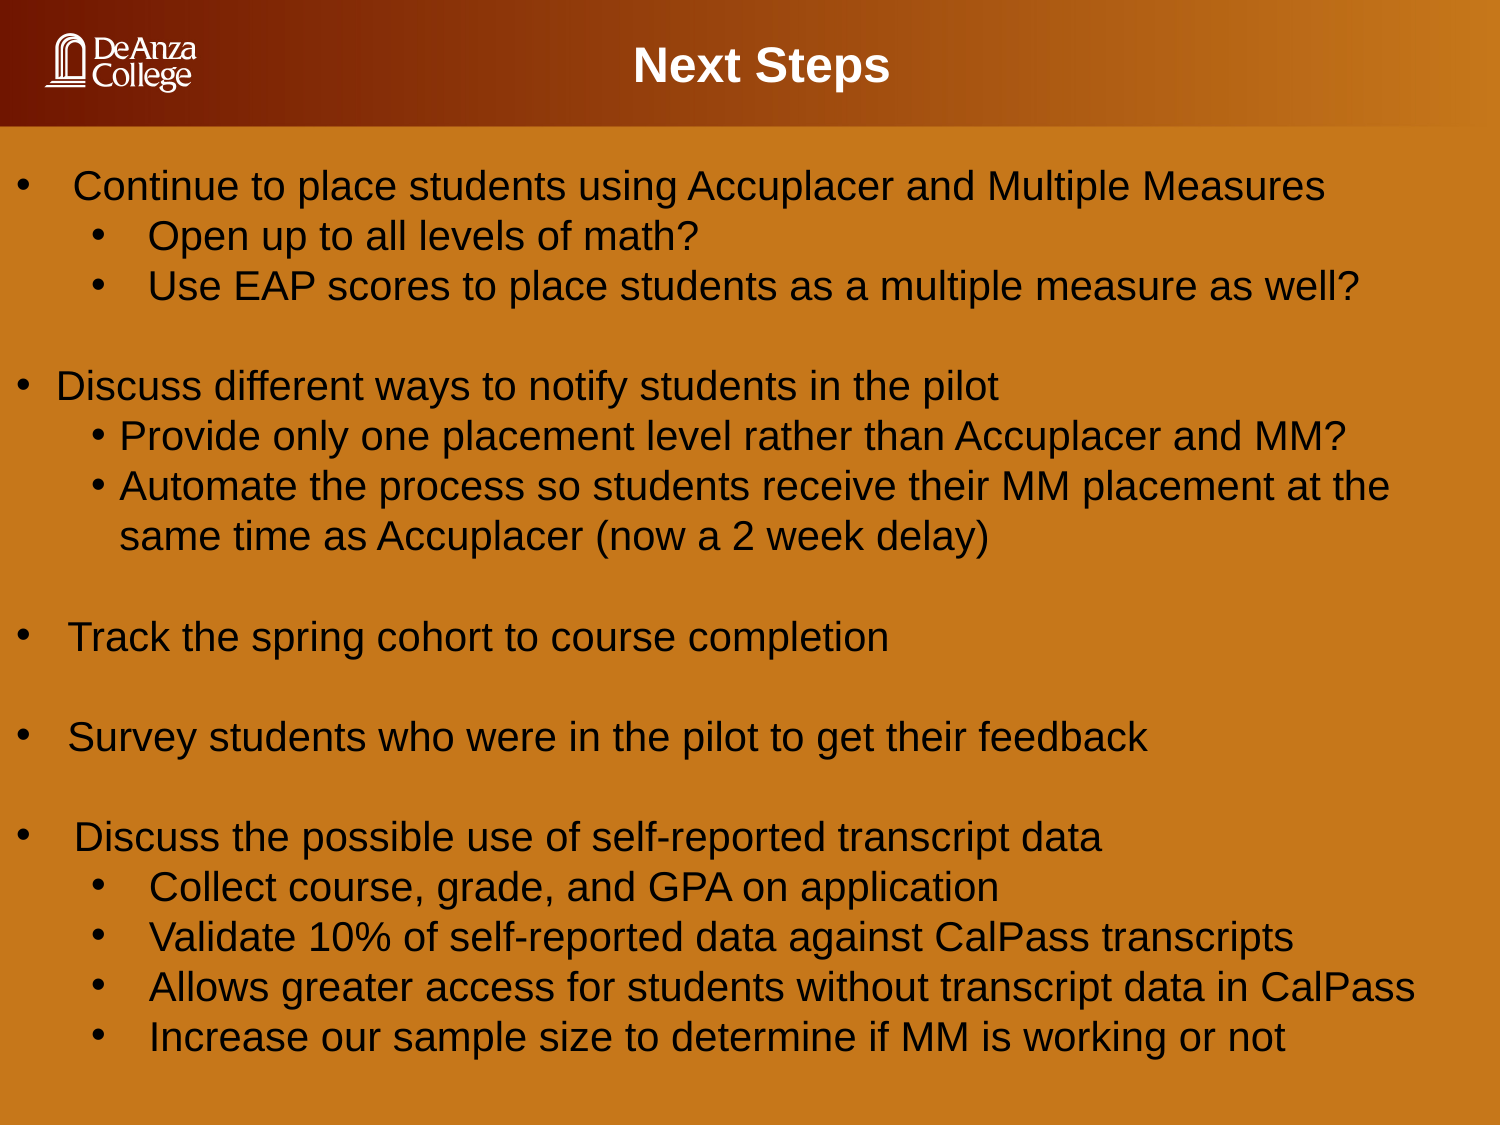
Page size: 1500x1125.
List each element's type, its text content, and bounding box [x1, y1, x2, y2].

text_box Continue to place students using Accuplacer and Multiple Measures Open up to all levels of math? Use EAP scores to place students as a multiple measure as well? Discuss different ways to notify students in the pilot Provide only one placement level rather than Accuplacer and MM? Automate the process so students receive their MM placement at the same time as Accuplacer (now a 2 week delay) Track the spring cohort to course completion Survey students who were in the pilot to get their feedback Discuss the possible use of self-reported transcript data Collect course, grade, and GPA on application Validate 10% of self-reported data against CalPass transcripts Allows greater access for students without transcript data in CalPass Increase our sample size to determine if MM is working or not [1, 151, 1475, 1067]
picture [0, 0, 1500, 1125]
text_box Next Steps [618, 24, 906, 100]
